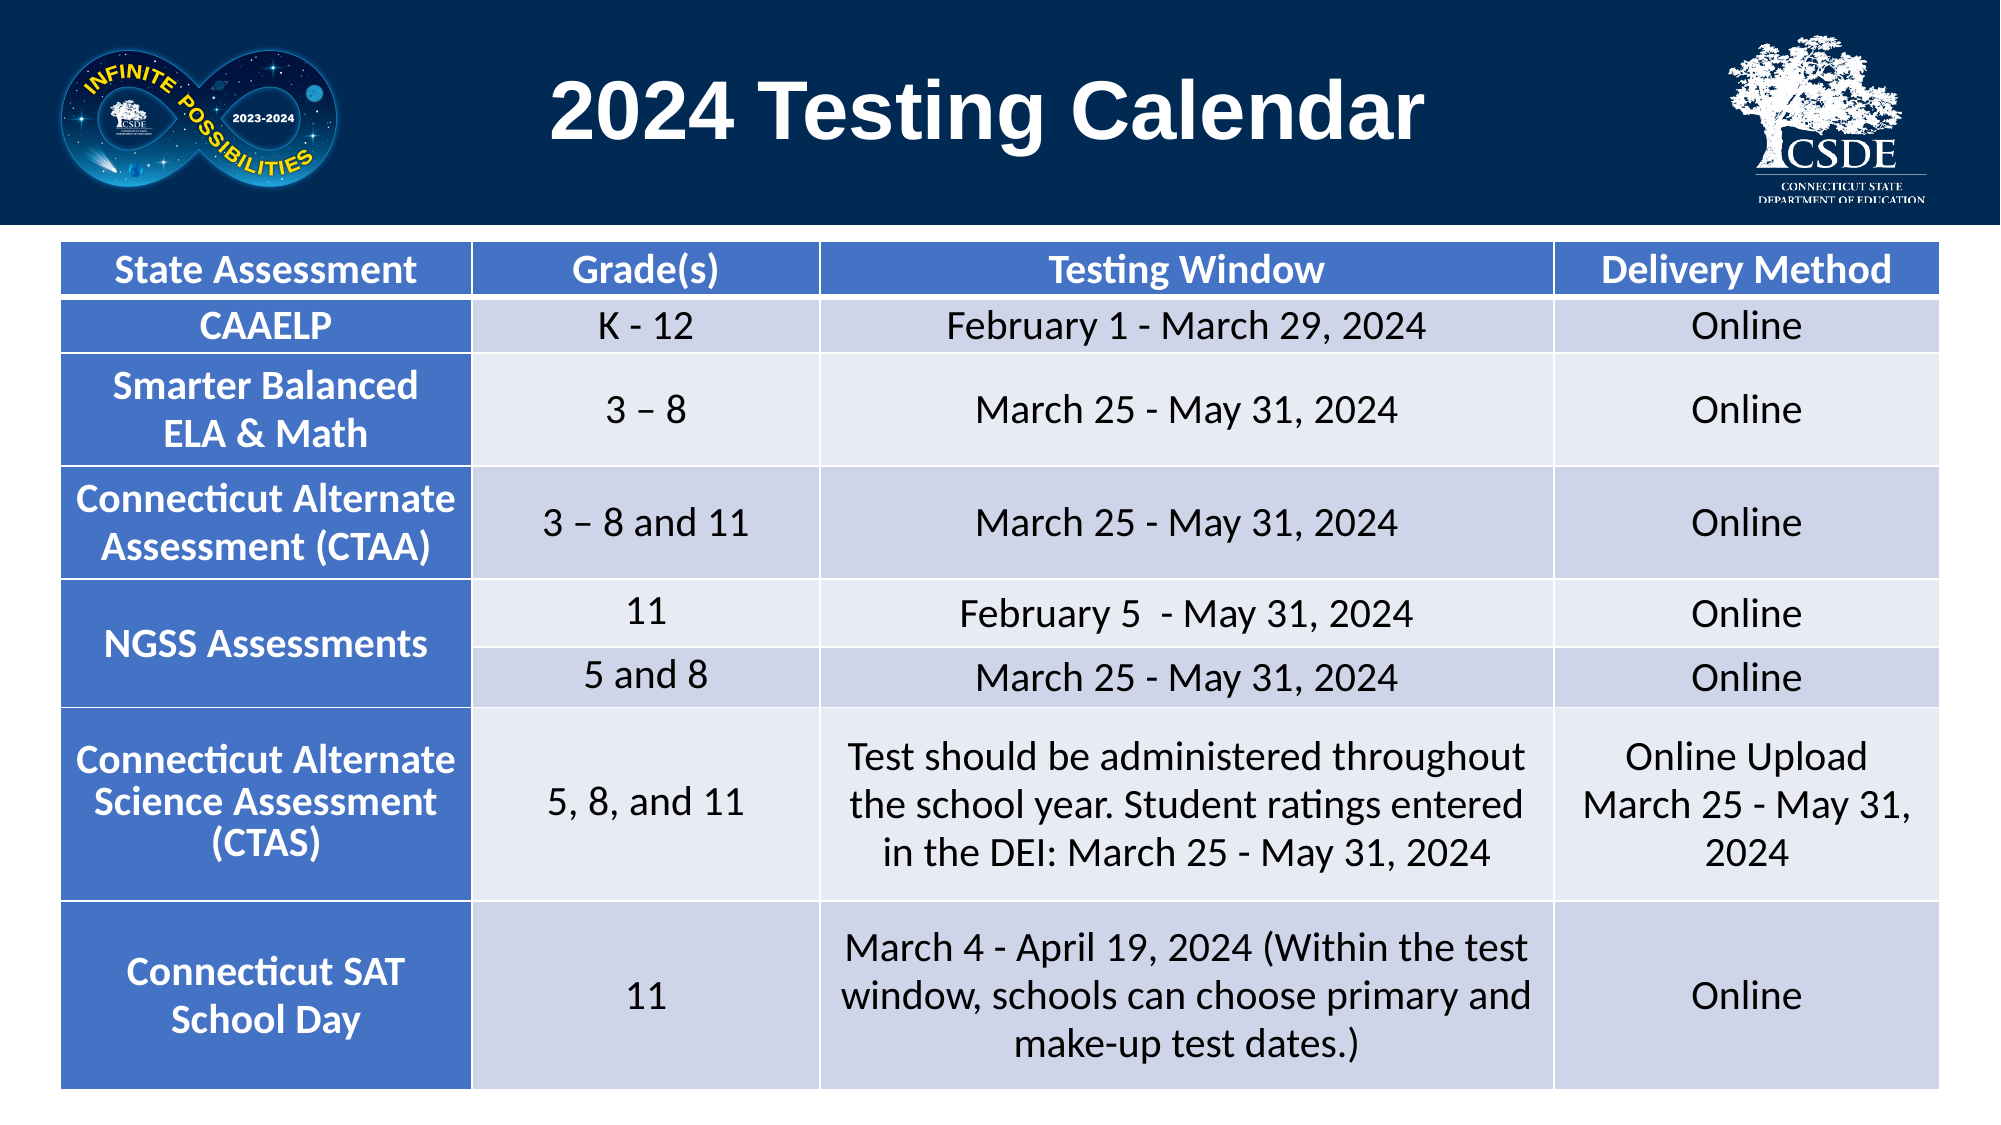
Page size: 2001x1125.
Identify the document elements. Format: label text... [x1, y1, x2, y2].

table_cell 11 [473, 902, 819, 1089]
title 2024 Testing Calendar [337, 0, 1663, 225]
table_cell March 25 - May 31, 2024 [821, 648, 1553, 707]
table_header Grade(s) [473, 242, 819, 294]
table_cell February 5 - May 31, 2024 [821, 580, 1553, 646]
table_cell NGSS Assessments [61, 580, 471, 707]
table_cell 5 and 8 [473, 648, 819, 707]
table_cell Online [1555, 580, 1939, 646]
table_cell 3 – 8 [473, 354, 819, 465]
table_header Testing Window [821, 242, 1553, 294]
table_cell K - 12 [473, 300, 819, 352]
table_cell February 1 - March 29, 2024 [821, 300, 1553, 352]
table_cell Online [1555, 902, 1939, 1089]
table_cell Online [1555, 648, 1939, 707]
picture [53, 42, 337, 195]
table_header Delivery Method [1555, 242, 1939, 294]
table_cell March 25 - May 31, 2024 [821, 467, 1553, 578]
table_cell Online [1555, 467, 1939, 578]
table_cell Online [1555, 300, 1939, 352]
table_cell Online Upload March 25 - May 31, 2024 [1555, 708, 1939, 900]
table_cell Connecticut Alternate Assessment (CTAA) [61, 467, 471, 578]
table_cell 11 [473, 580, 819, 646]
table_cell Connecticut Alternate Science Assessment (CTAS) [61, 708, 471, 900]
table_cell 3 – 8 and 11 [473, 467, 819, 578]
table_cell Test should be administered throughout the school year. Student ratings entered in the DEI: March 25 - May 31, 2024 [821, 708, 1553, 900]
table_cell March 25 - May 31, 2024 [821, 354, 1553, 465]
table_cell March 4 - April 19, 2024 (Within the test window, schools can choose primary and make-up test dates.) [821, 902, 1553, 1089]
table_cell Connecticut SAT School Day [61, 902, 471, 1089]
table_cell Smarter Balanced ELA & Math [61, 354, 471, 465]
table_cell Online [1555, 354, 1939, 465]
table_cell CAAELP [61, 300, 471, 352]
table_header State Assessment [61, 242, 471, 294]
table_cell 5, 8, and 11 [473, 708, 819, 900]
